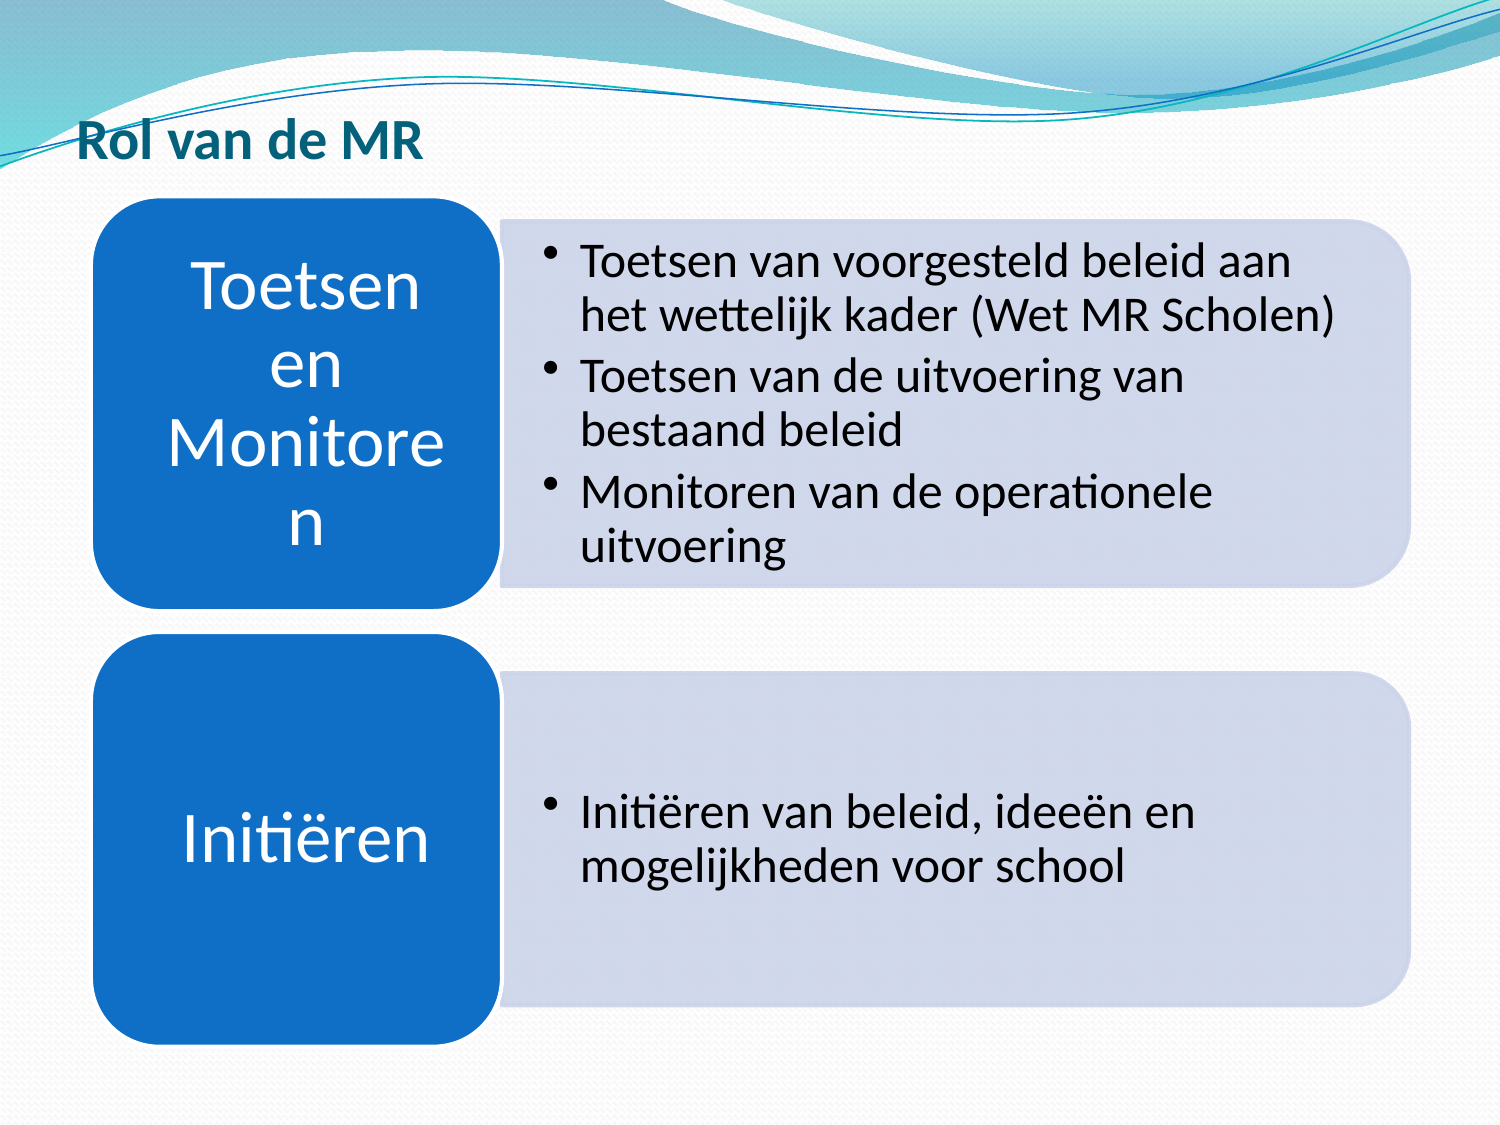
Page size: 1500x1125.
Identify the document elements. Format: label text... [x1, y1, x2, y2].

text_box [41, 195, 1459, 1047]
title Rol van de MR [76, 78, 1427, 171]
